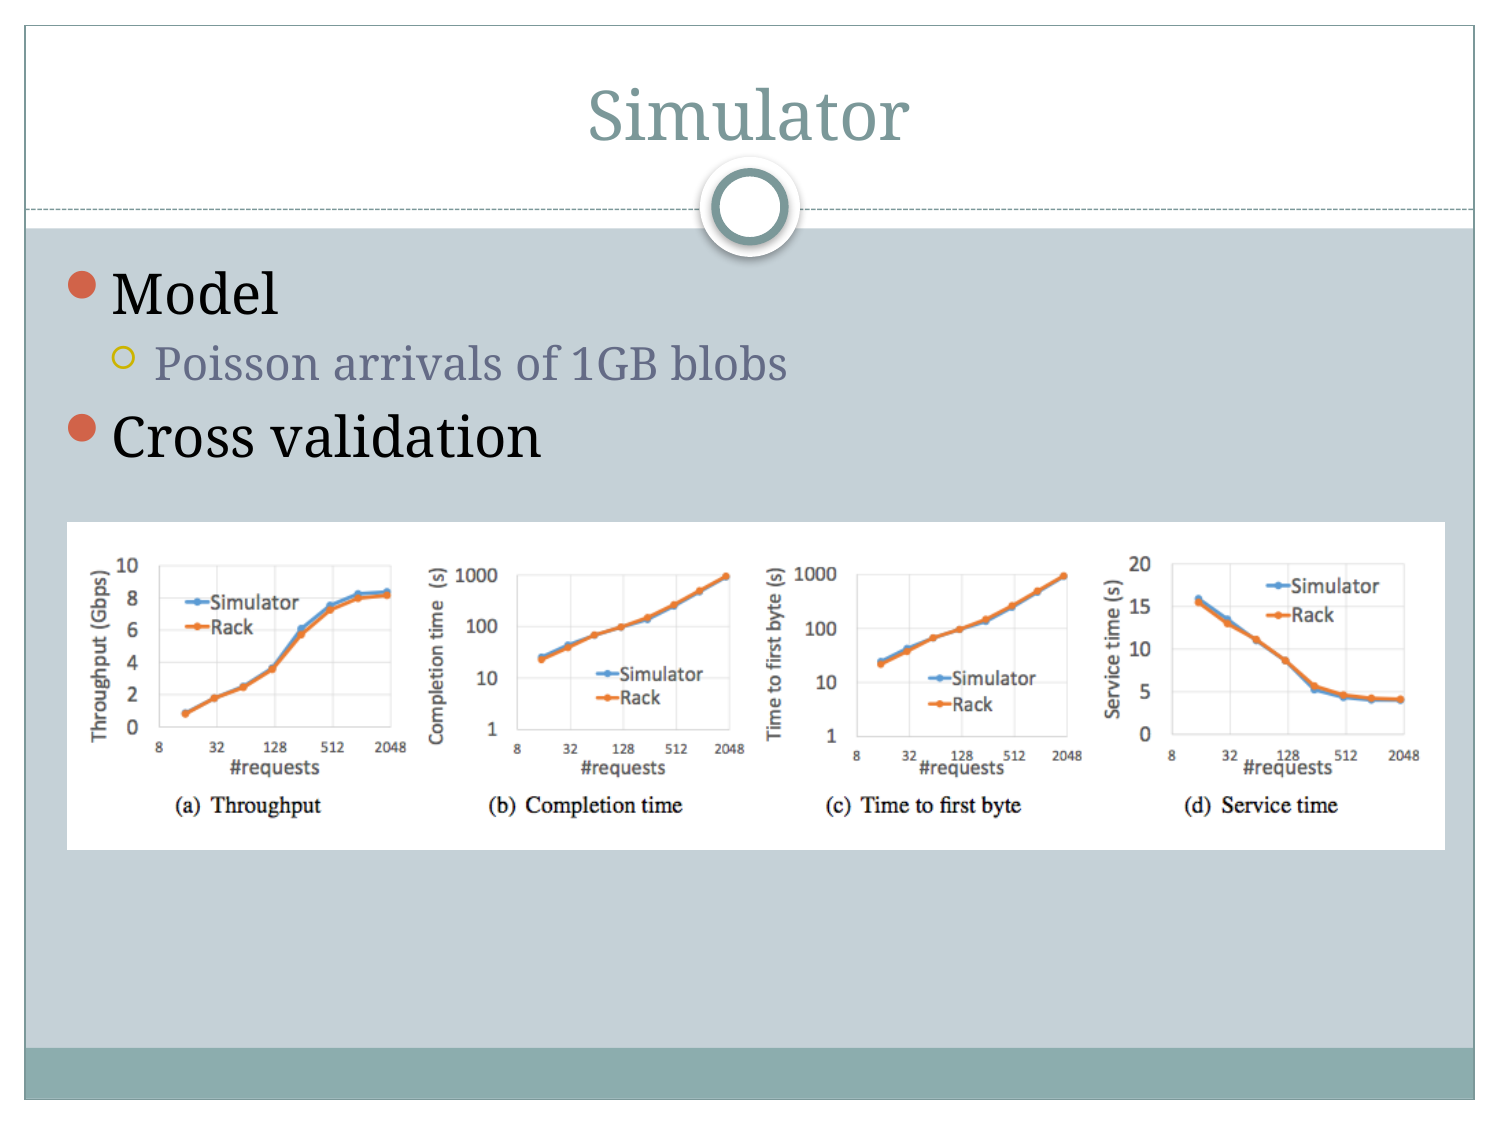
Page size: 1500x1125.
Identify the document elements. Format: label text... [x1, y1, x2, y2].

picture [67, 522, 1445, 851]
title Simulator [49, 37, 1450, 162]
list Model Poisson arrivals of 1GB blobs Cross validation [49, 250, 1445, 1001]
